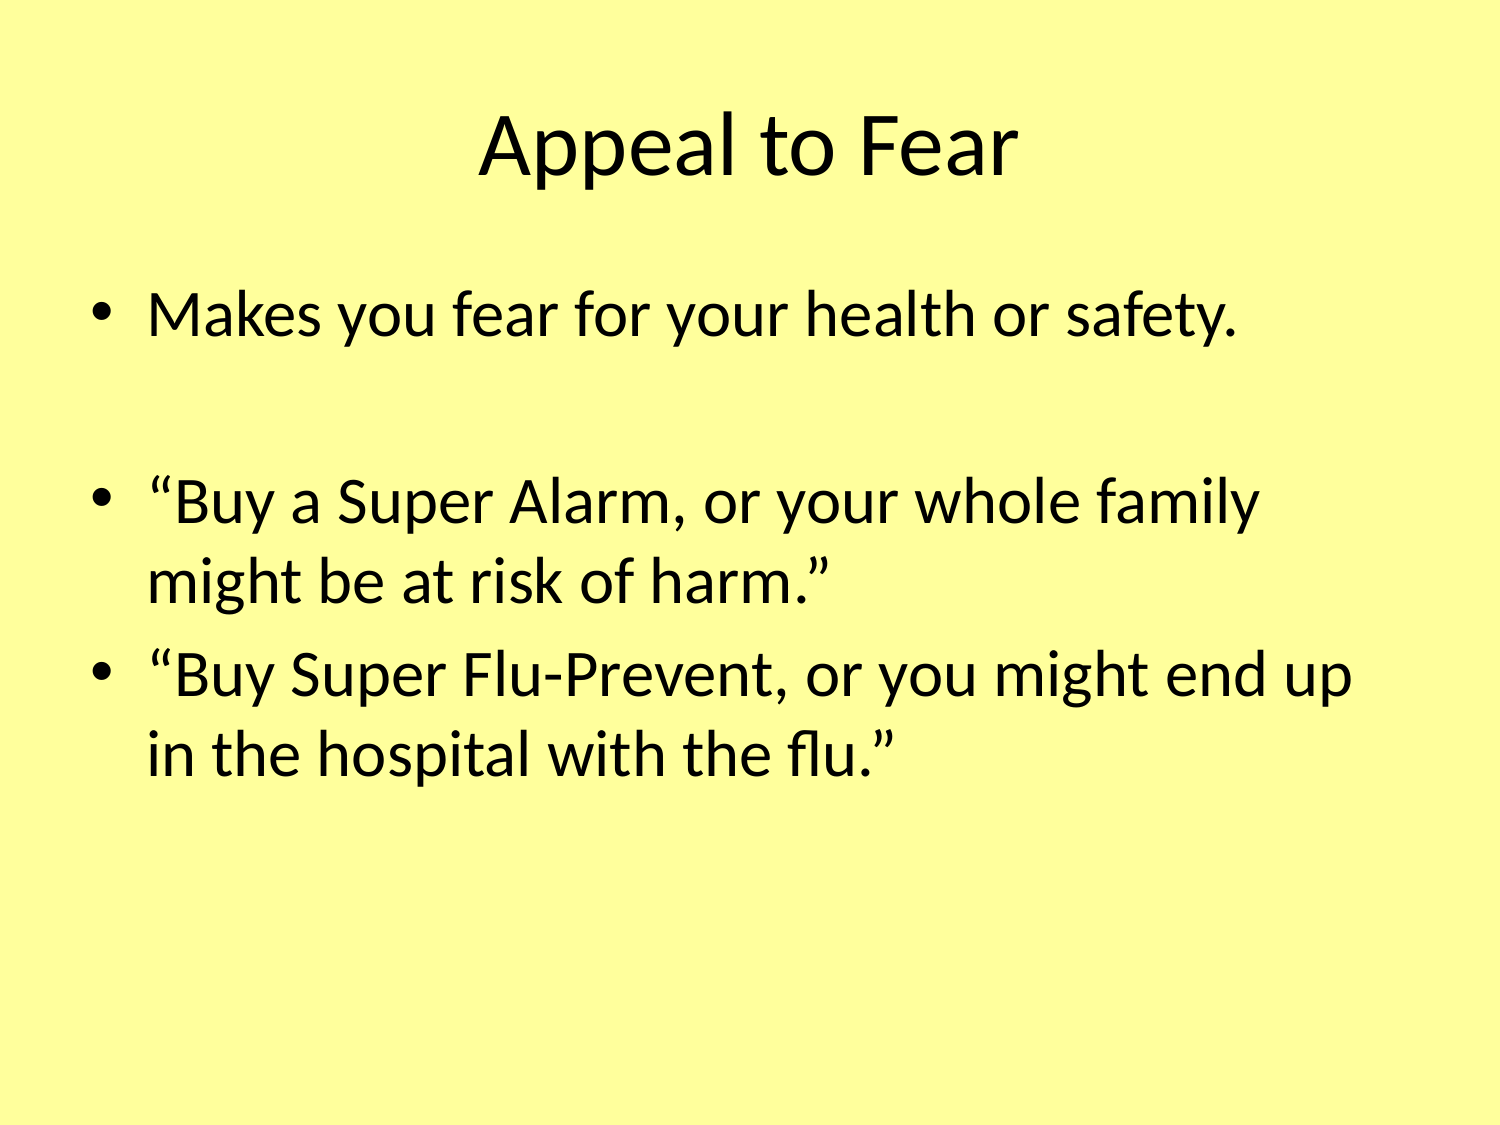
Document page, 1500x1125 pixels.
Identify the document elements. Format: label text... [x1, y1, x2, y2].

list Makes you fear for your health or safety. “Buy a Super Alarm, or your whole family might be at risk of harm.” “Buy Super Flu-Prevent, or you might end up in the hospital with the flu.” [75, 262, 1425, 1005]
title Appeal to Fear [75, 45, 1425, 233]
